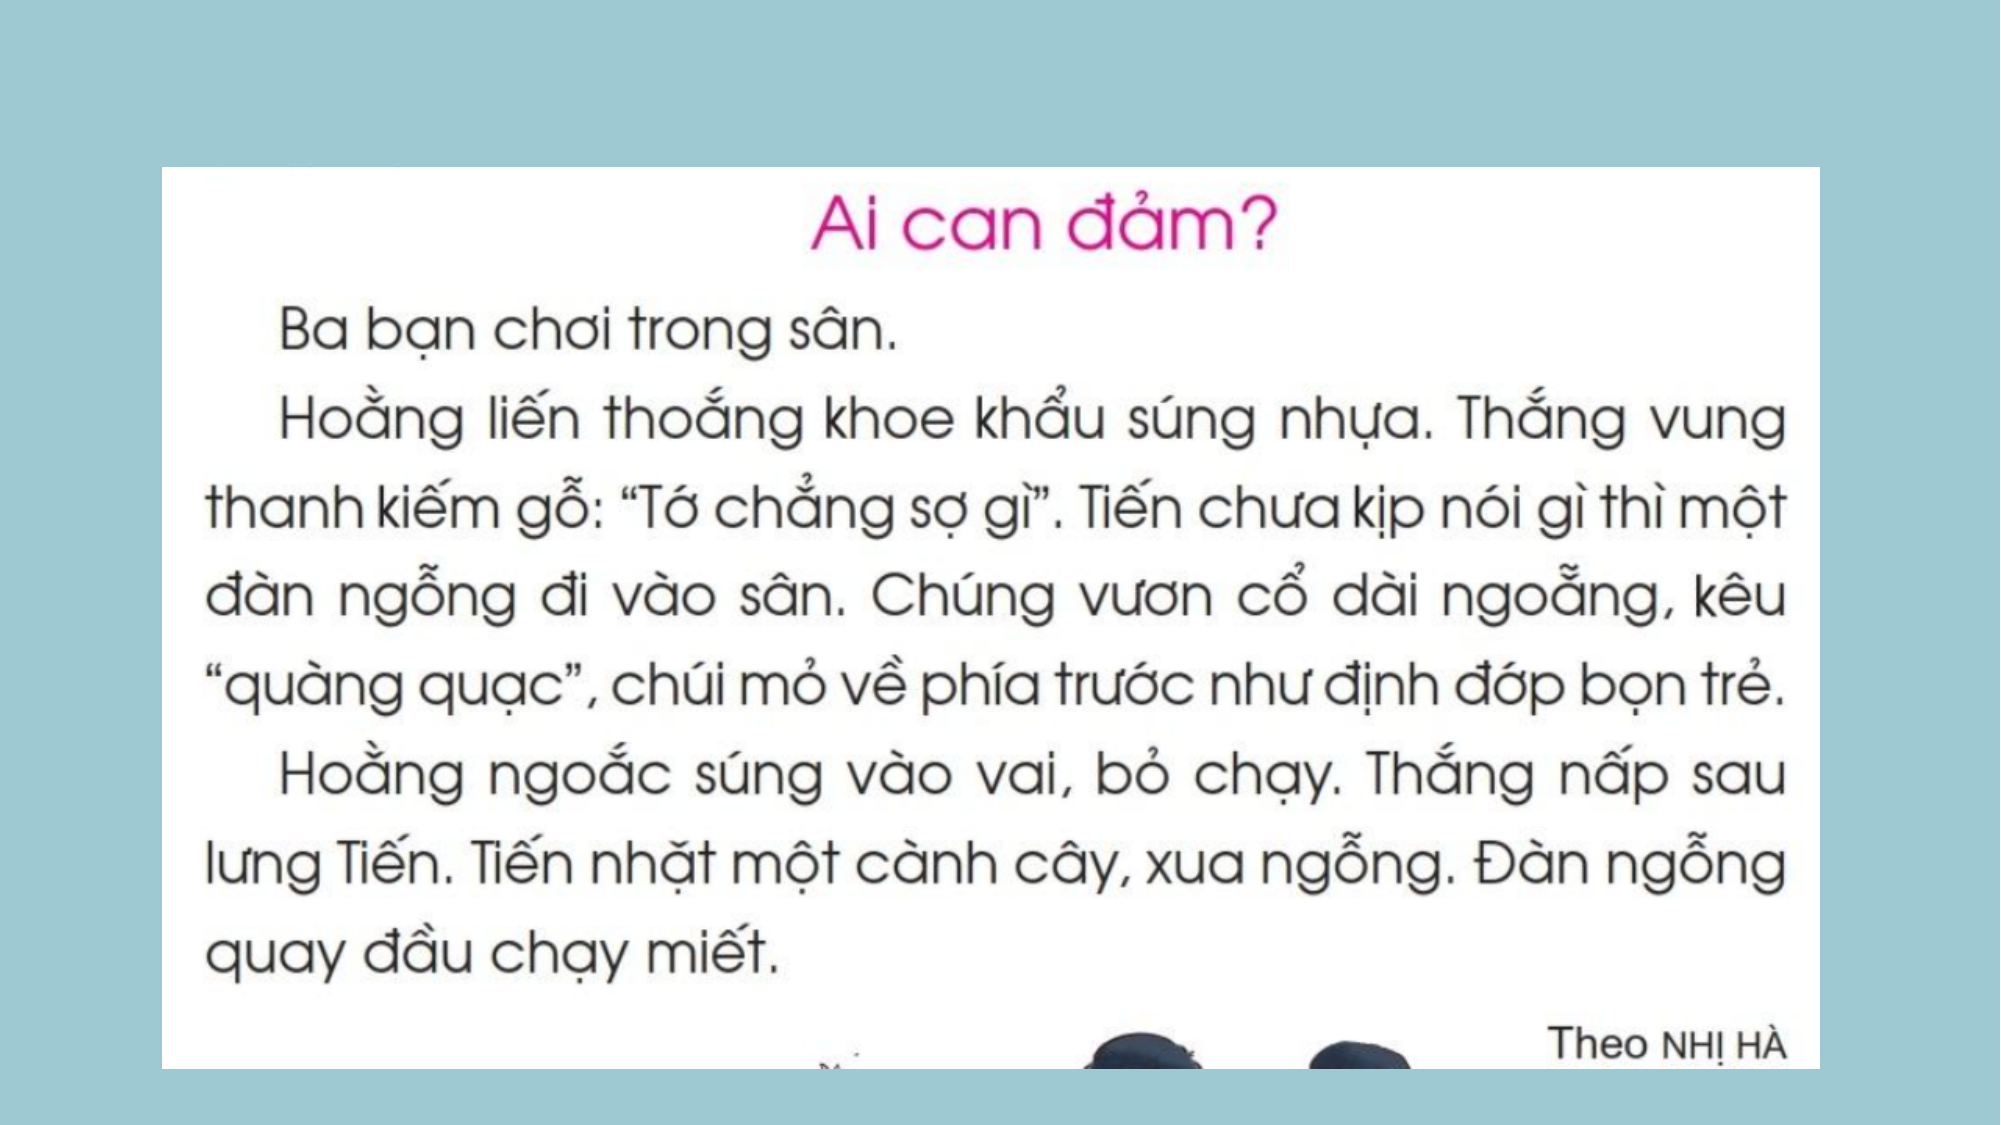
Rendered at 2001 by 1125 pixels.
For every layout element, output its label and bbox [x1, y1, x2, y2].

picture [162, 167, 1820, 1069]
